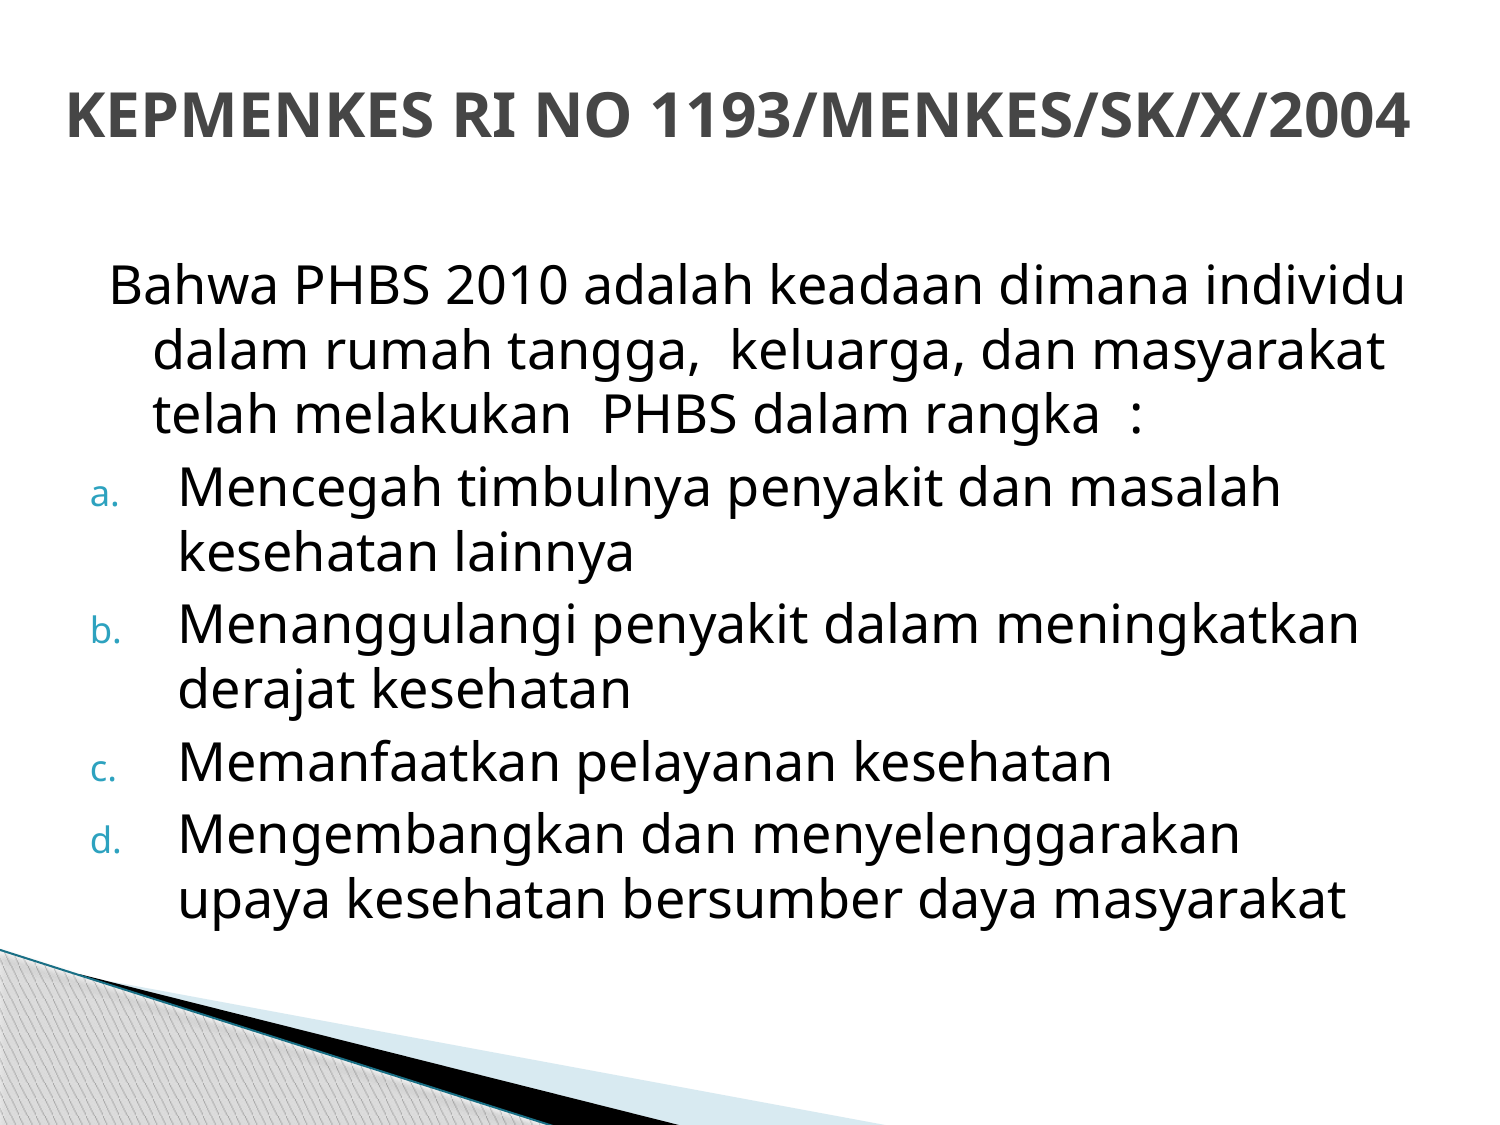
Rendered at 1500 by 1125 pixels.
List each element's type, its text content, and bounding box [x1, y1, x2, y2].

list Bahwa PHBS 2010 adalah keadaan dimana individu dalam rumah tangga, keluarga, dan masyarakat telah melakukan PHBS dalam rangka : Mencegah timbulnya penyakit dan masalah kesehatan lainnya Menanggulangi penyakit dalam meningkatkan derajat kesehatan Memanfaatkan pelayanan kesehatan Mengembangkan dan menyelenggarakan upaya kesehatan bersumber daya masyarakat [75, 243, 1425, 986]
title KEPMENKES RI NO 1193/MENKES/SK/X/2004 [49, 37, 1450, 188]
